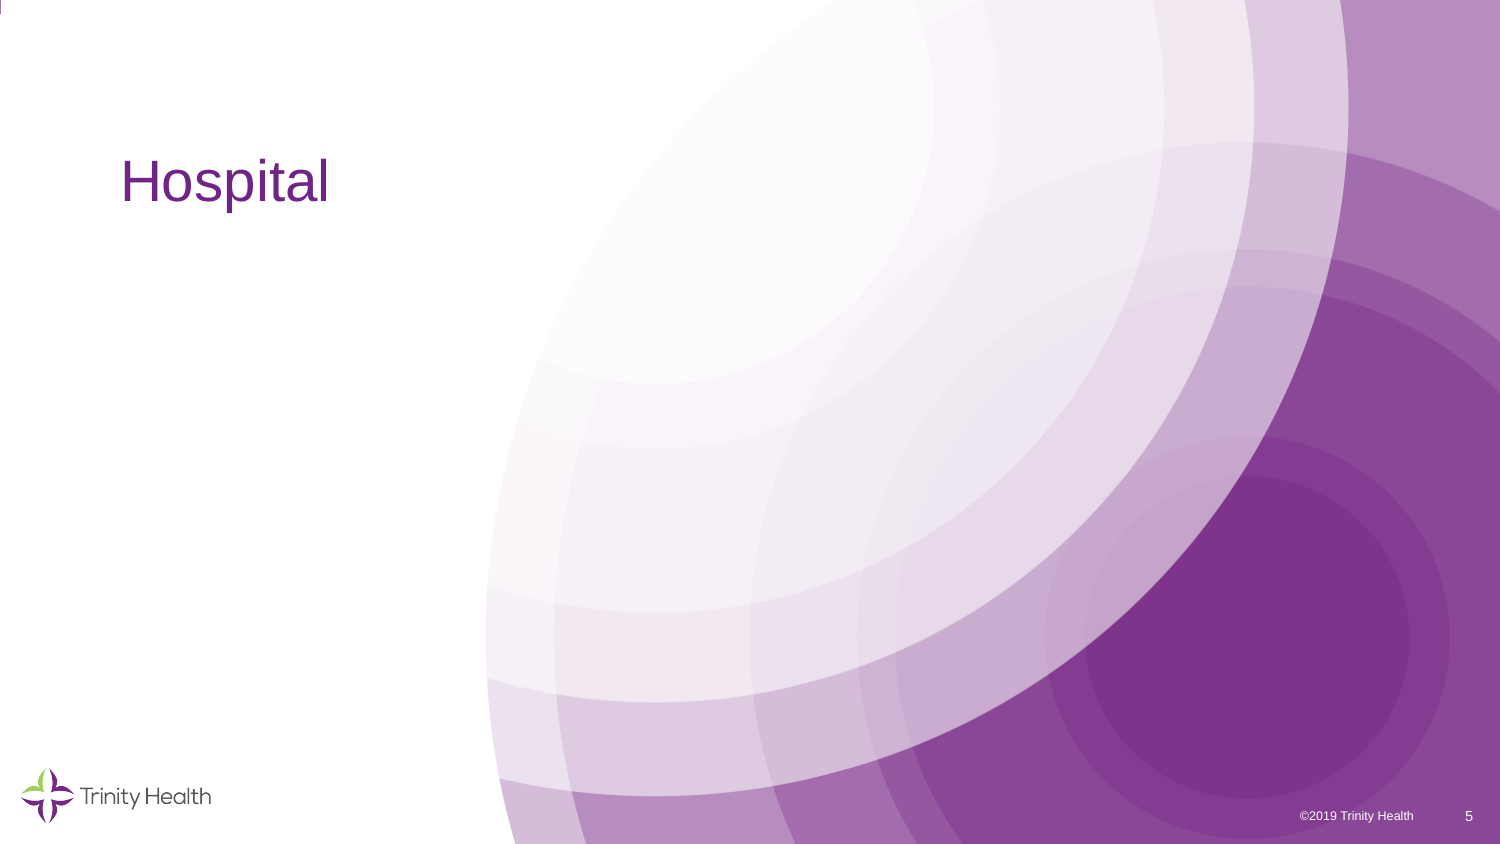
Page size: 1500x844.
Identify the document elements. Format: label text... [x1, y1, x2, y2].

title Hospital [120, 139, 864, 306]
picture [0, 0, 1500, 844]
footer ©2019 Trinity Health [799, 800, 1406, 832]
slide_number 5 [1406, 792, 1474, 838]
